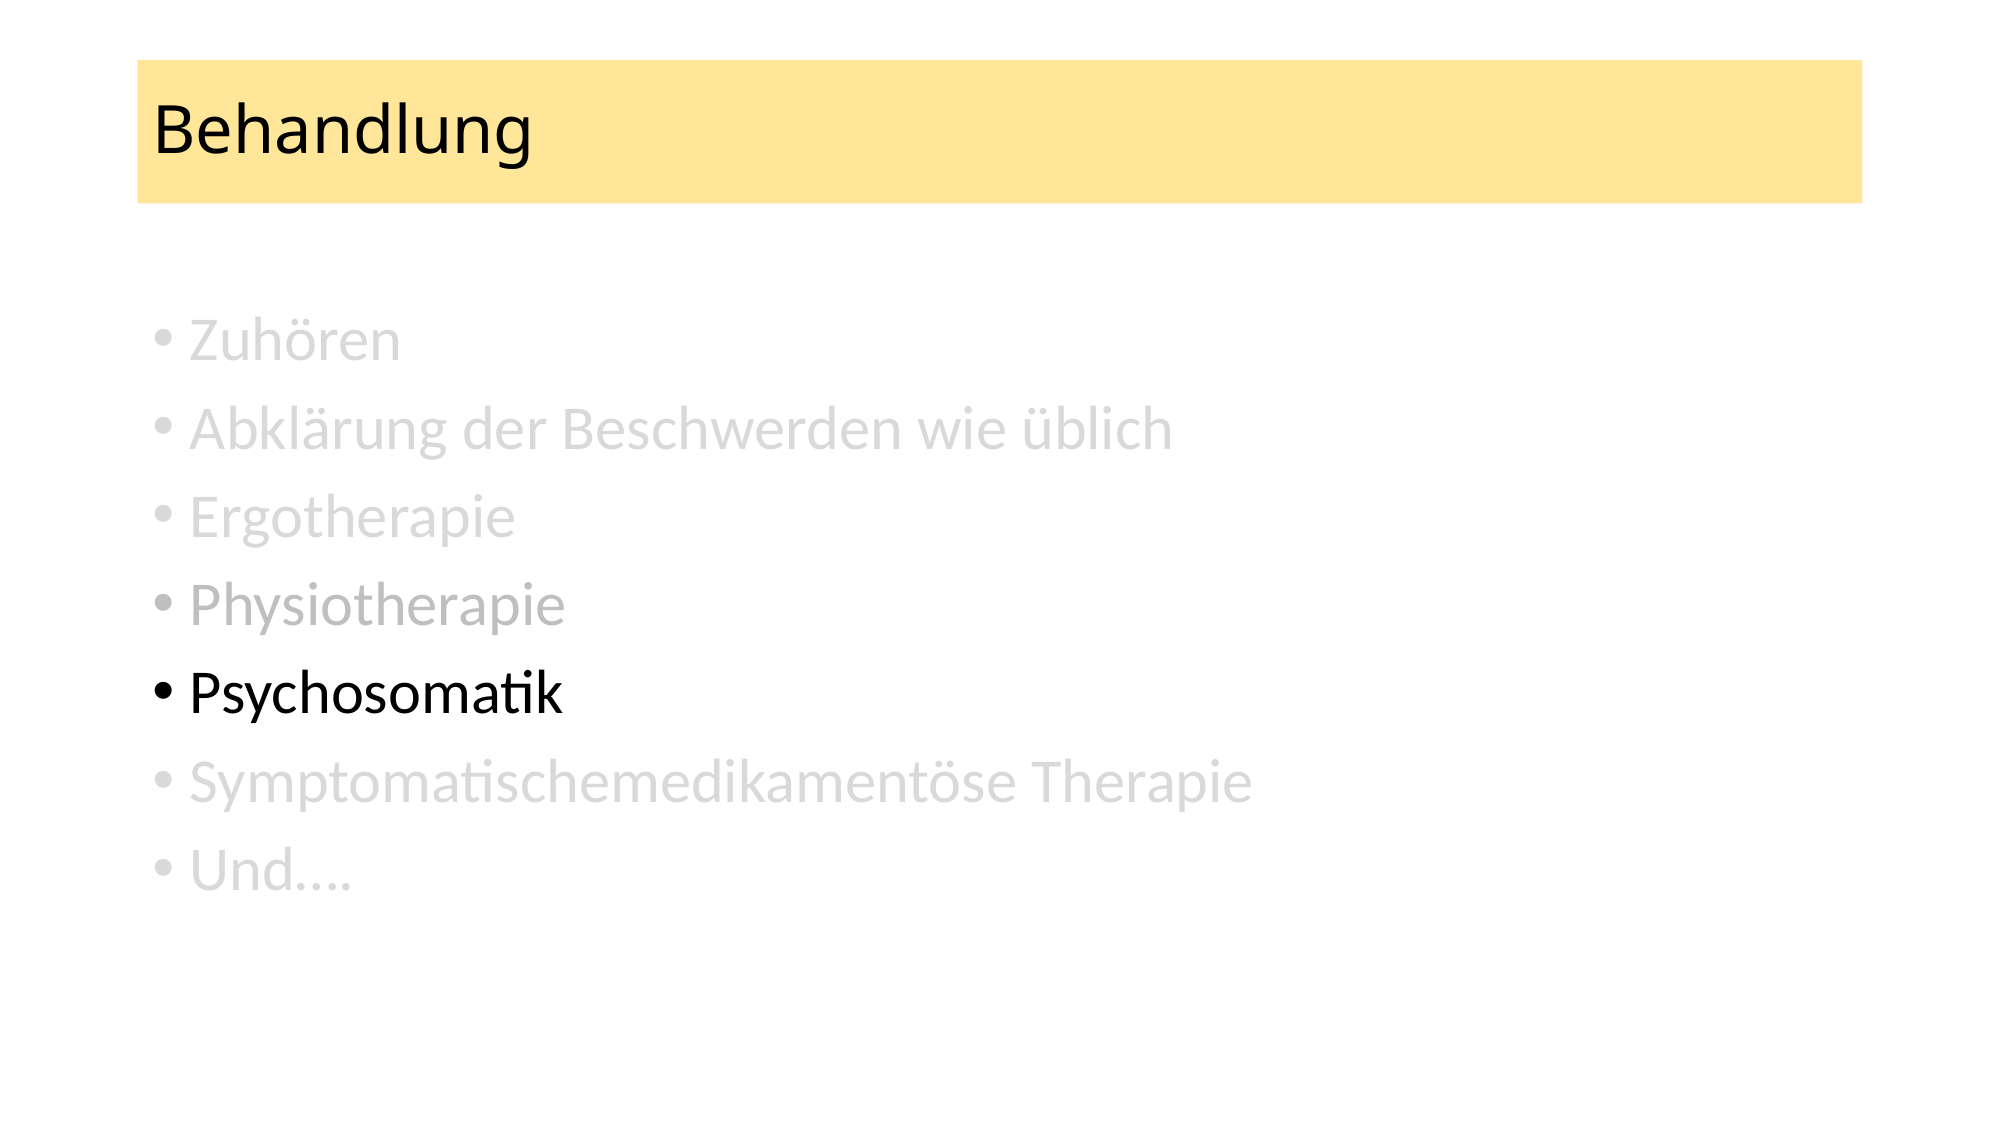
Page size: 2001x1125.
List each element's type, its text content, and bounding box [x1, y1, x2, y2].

title Behandlung [137, 59, 1863, 204]
list Zuhören Abklärung der Beschwerden wie üblich Ergotherapie Physiotherapie Psychosomatik Symptomatischemedikamentöse Therapie Und…. [137, 299, 1863, 1047]
